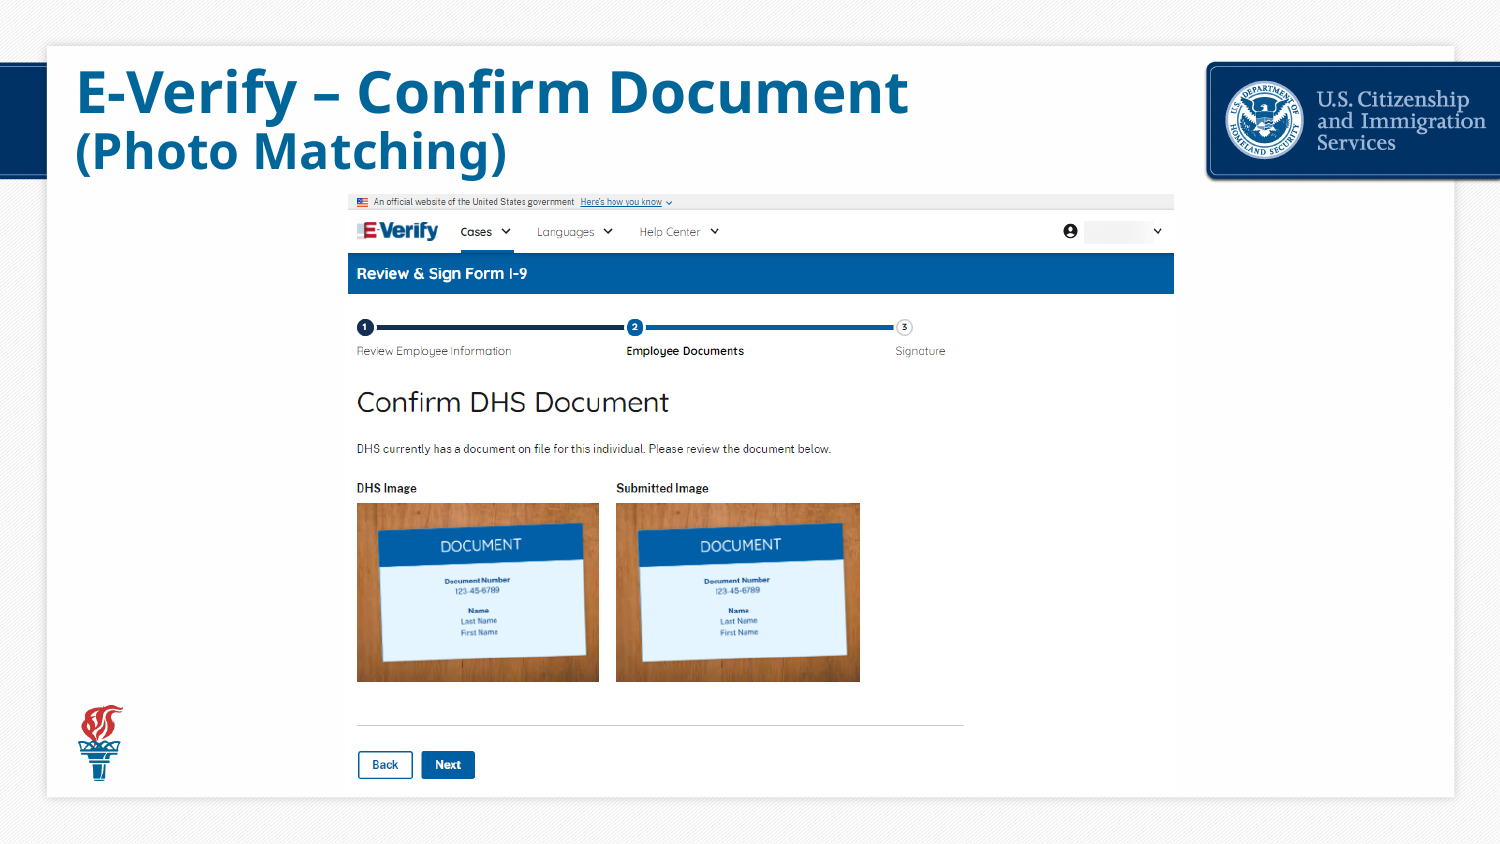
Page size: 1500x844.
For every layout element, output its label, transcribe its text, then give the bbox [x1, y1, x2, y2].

picture [0, 0, 1500, 844]
title E-Verify – Confirm Document (Photo Matching) [75, 59, 1188, 185]
